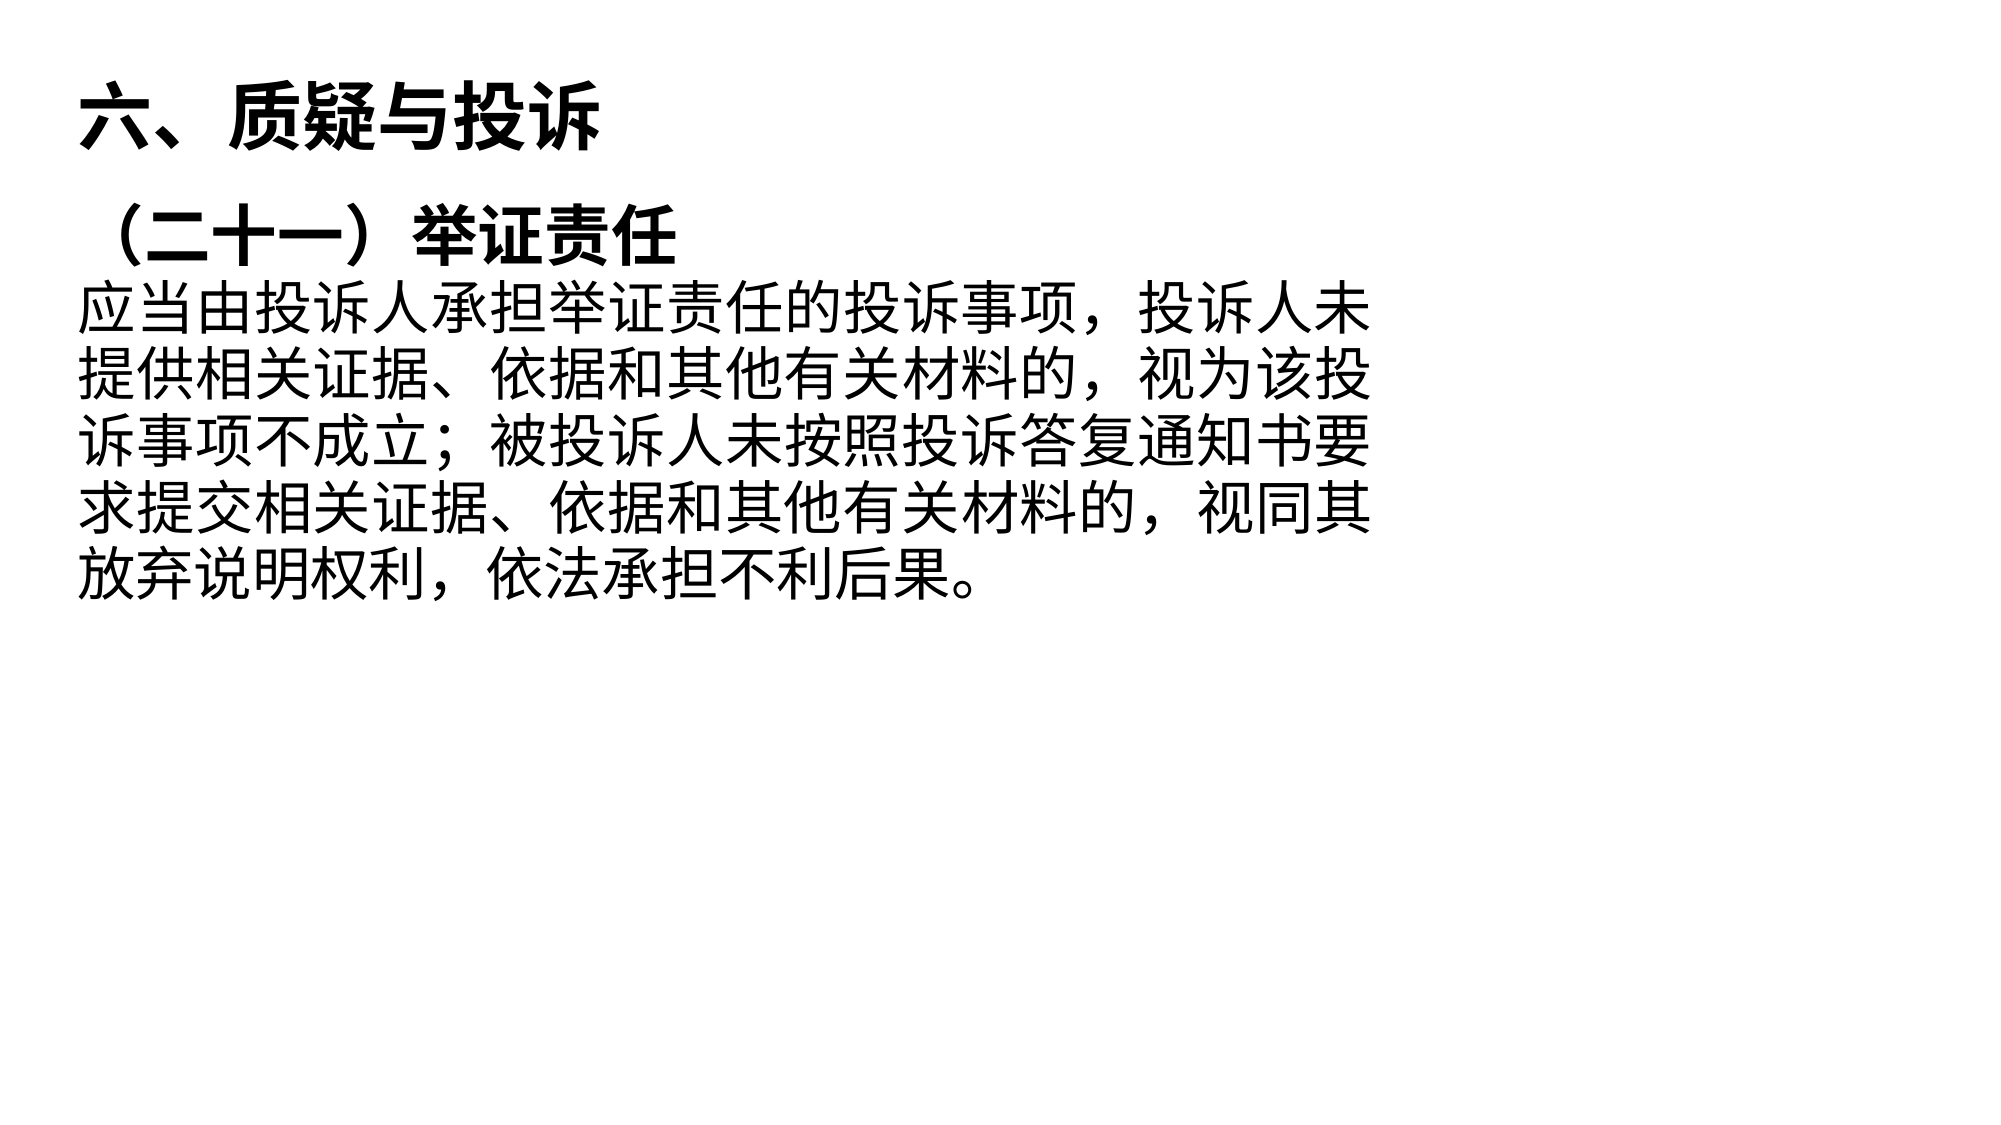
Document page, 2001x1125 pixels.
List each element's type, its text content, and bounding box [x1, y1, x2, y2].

text_box 六、质疑与投诉 [62, 62, 1324, 228]
list （二十一）举证责任 应当由投诉人承担举证责任的投诉事项，投诉人未提供相关证据、依据和其他有关材料的，视为该投诉事项不成立；被投诉人未按照投诉答复通知书要求提交相关证据、依据和其他有关材料的，视同其放弃说明权利，依法承担不利后果。 [62, 200, 1388, 943]
